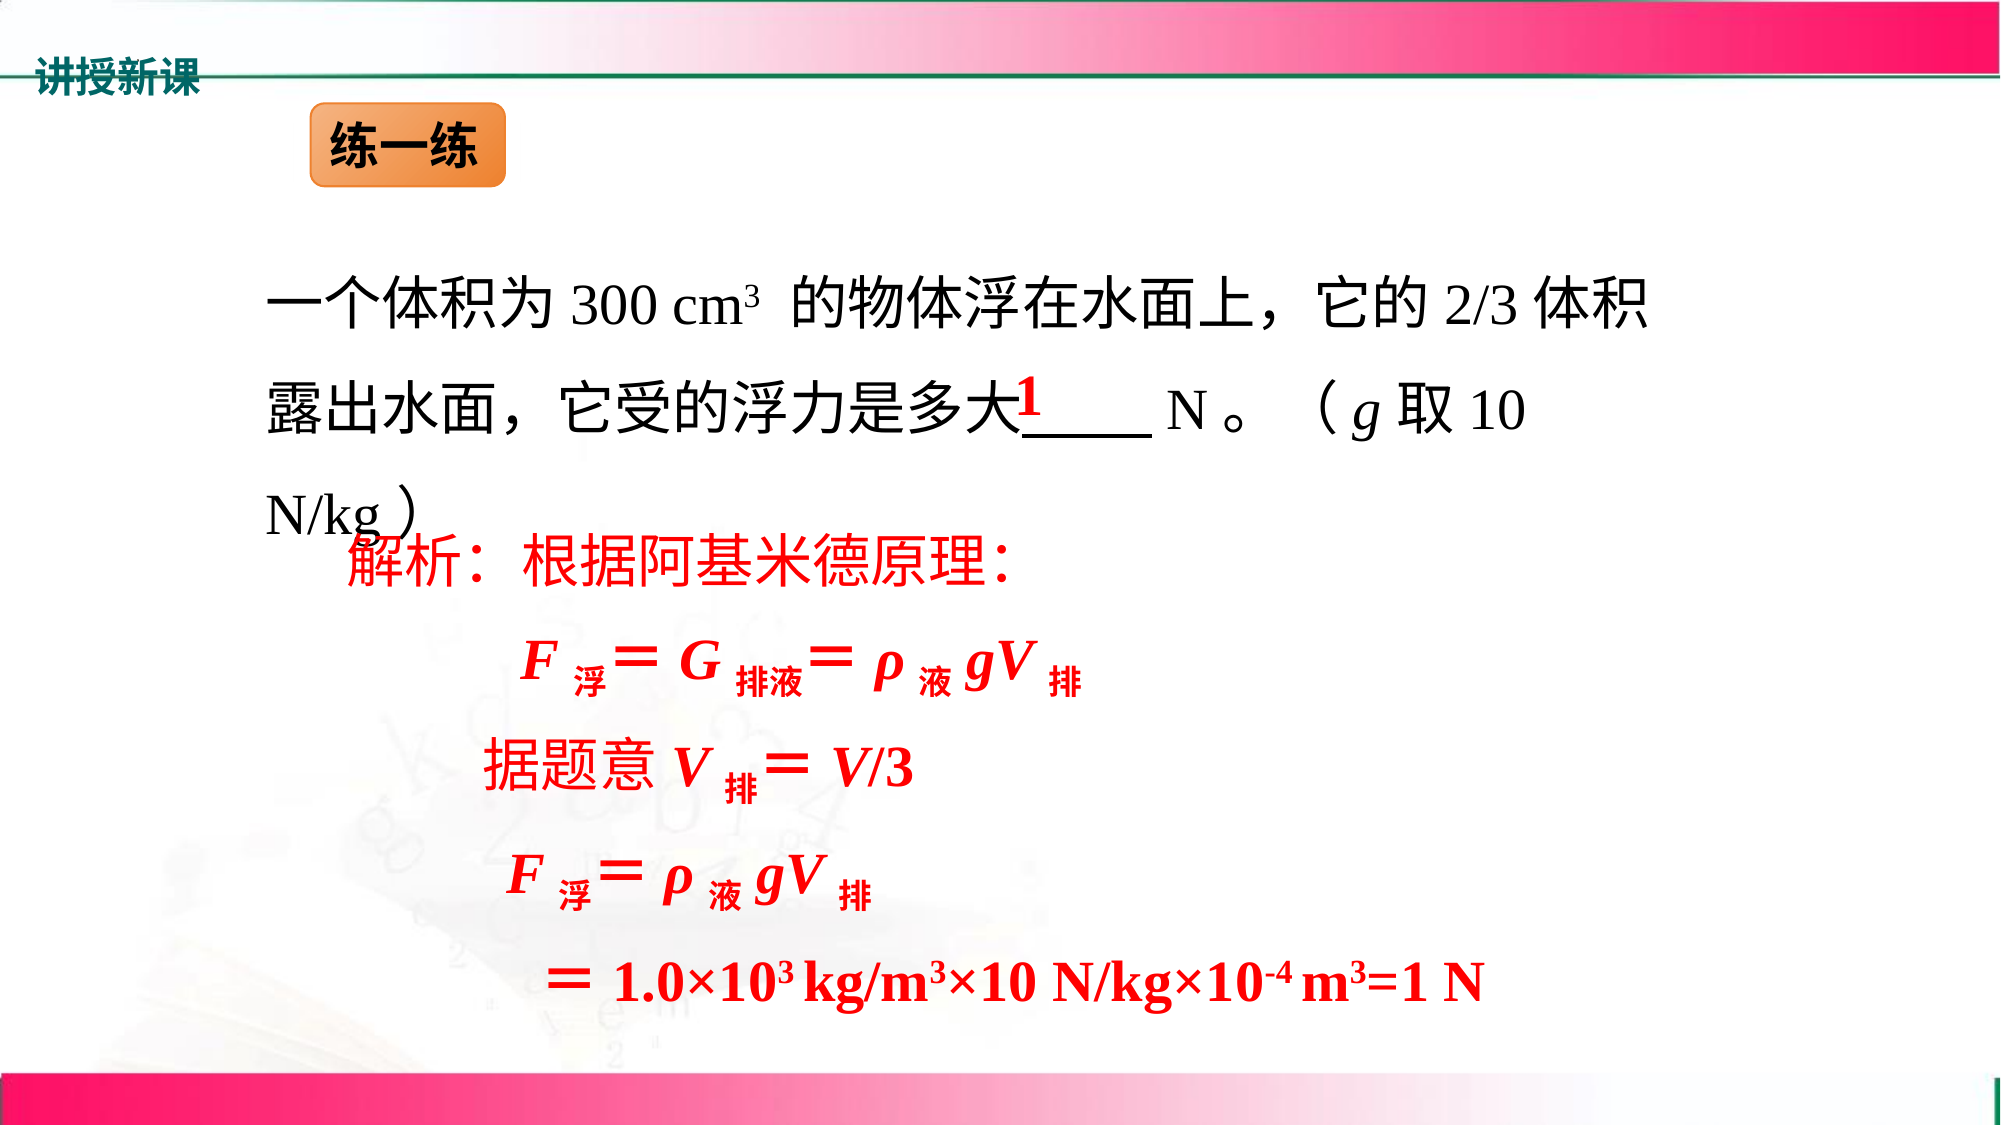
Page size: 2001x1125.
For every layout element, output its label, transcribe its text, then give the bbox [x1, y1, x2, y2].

picture [0, 0, 2001, 1125]
text_box 练一练 [309, 102, 506, 188]
text_box 一个体积为300 cm3 的物体浮在水面上，它的2/3体积露出水面，它受的浮力是多大 N。（g取10 N/kg） [250, 224, 1703, 554]
text_box 解析：根据阿基米德原理： F浮＝G排液＝ρ液gV排 据题意V排＝V/3 F浮＝ρ液gV排 ＝1.0×103 kg/m3×10 N/kg×10-4 m3=1 N [331, 502, 1668, 1030]
text_box 讲授新课 [19, 42, 232, 109]
text_box 1 [999, 350, 1150, 435]
